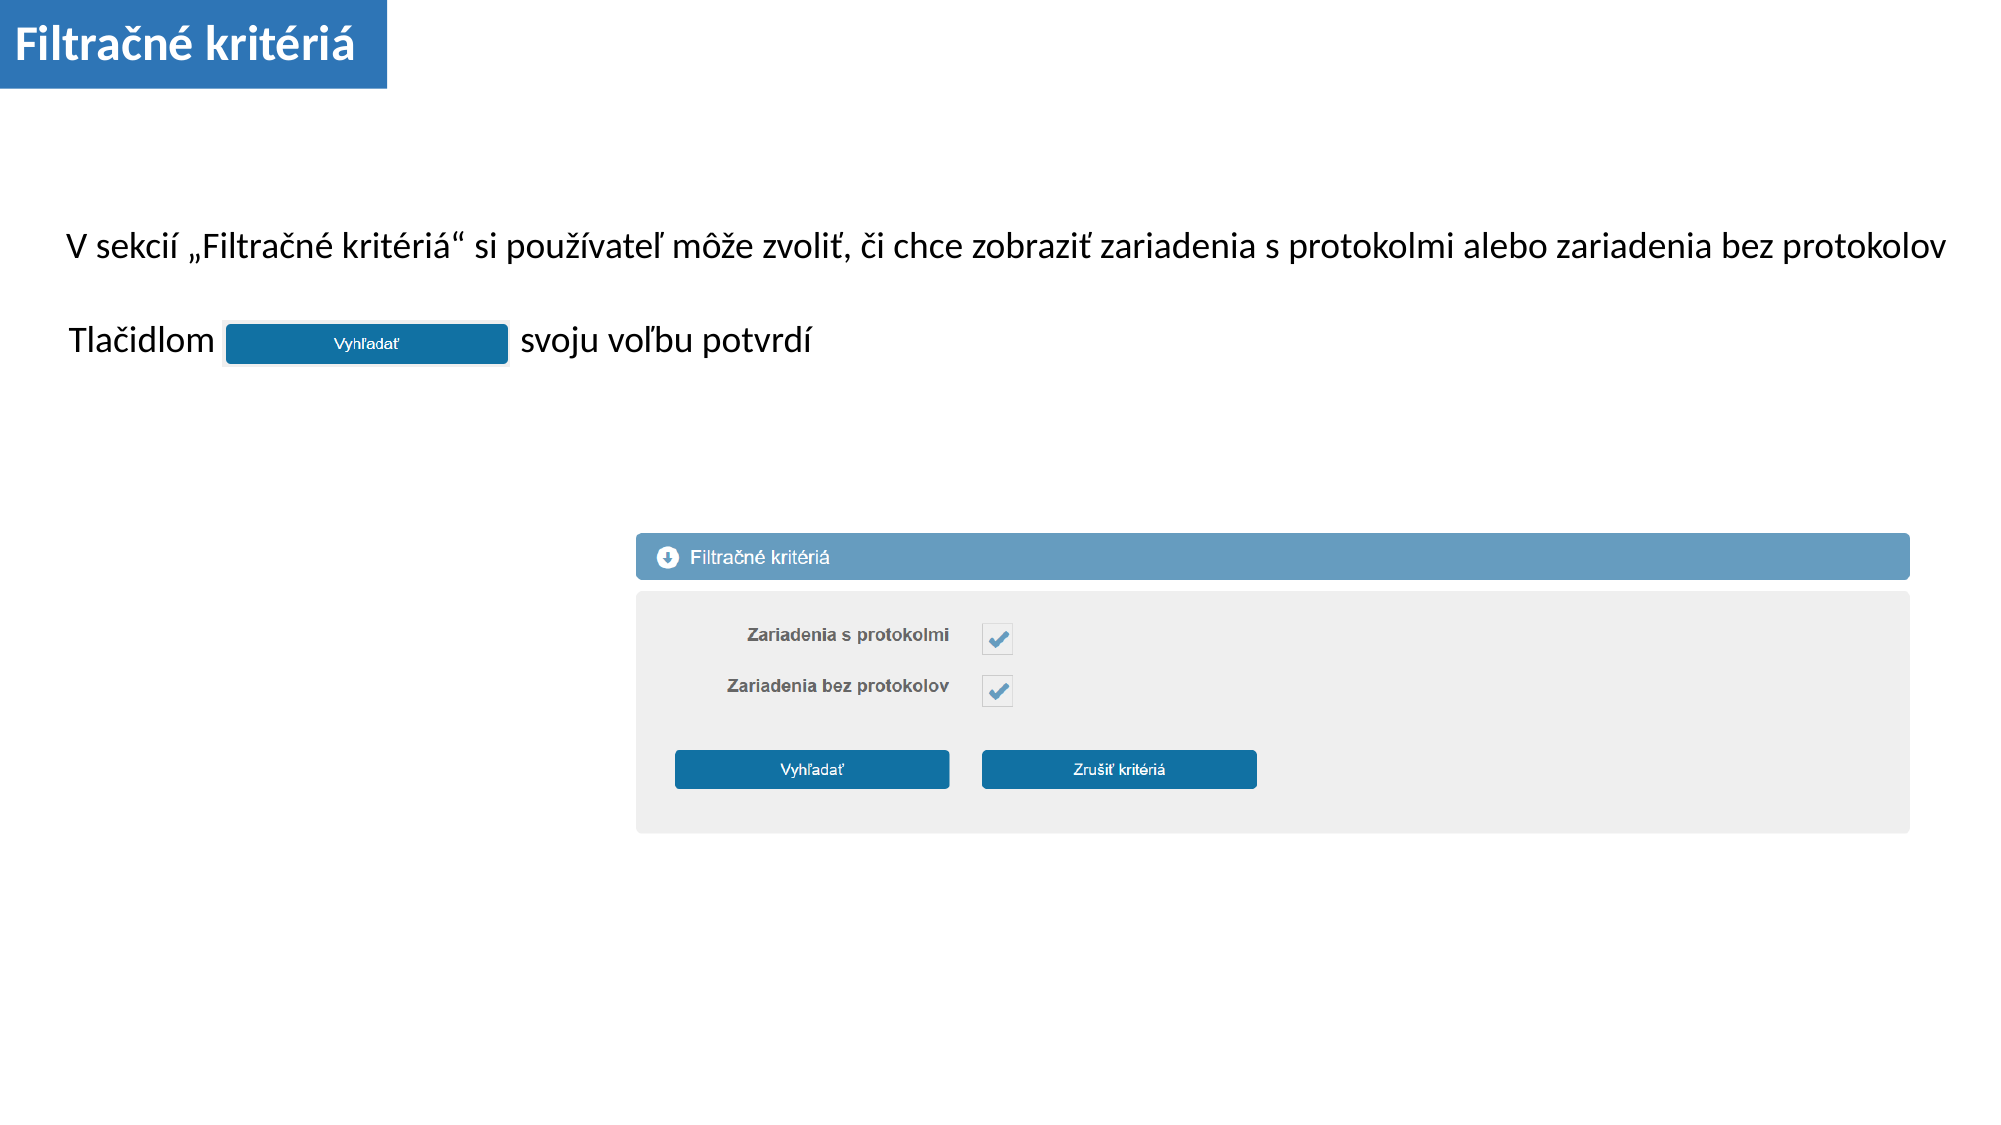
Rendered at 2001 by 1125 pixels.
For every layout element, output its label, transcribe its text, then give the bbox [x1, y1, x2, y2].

title Filtračné kritériá [0, 0, 388, 89]
picture [631, 521, 1917, 838]
picture [222, 320, 510, 368]
text_box V sekcií „Filtračné kritériá“ si používateľ môže zvoliť, či chce zobraziť zariadenia s protokolmi alebo zariadenia bez protokolov [51, 214, 1964, 319]
text_box Tlačidlom svoju voľbu potvrdí [53, 319, 828, 368]
